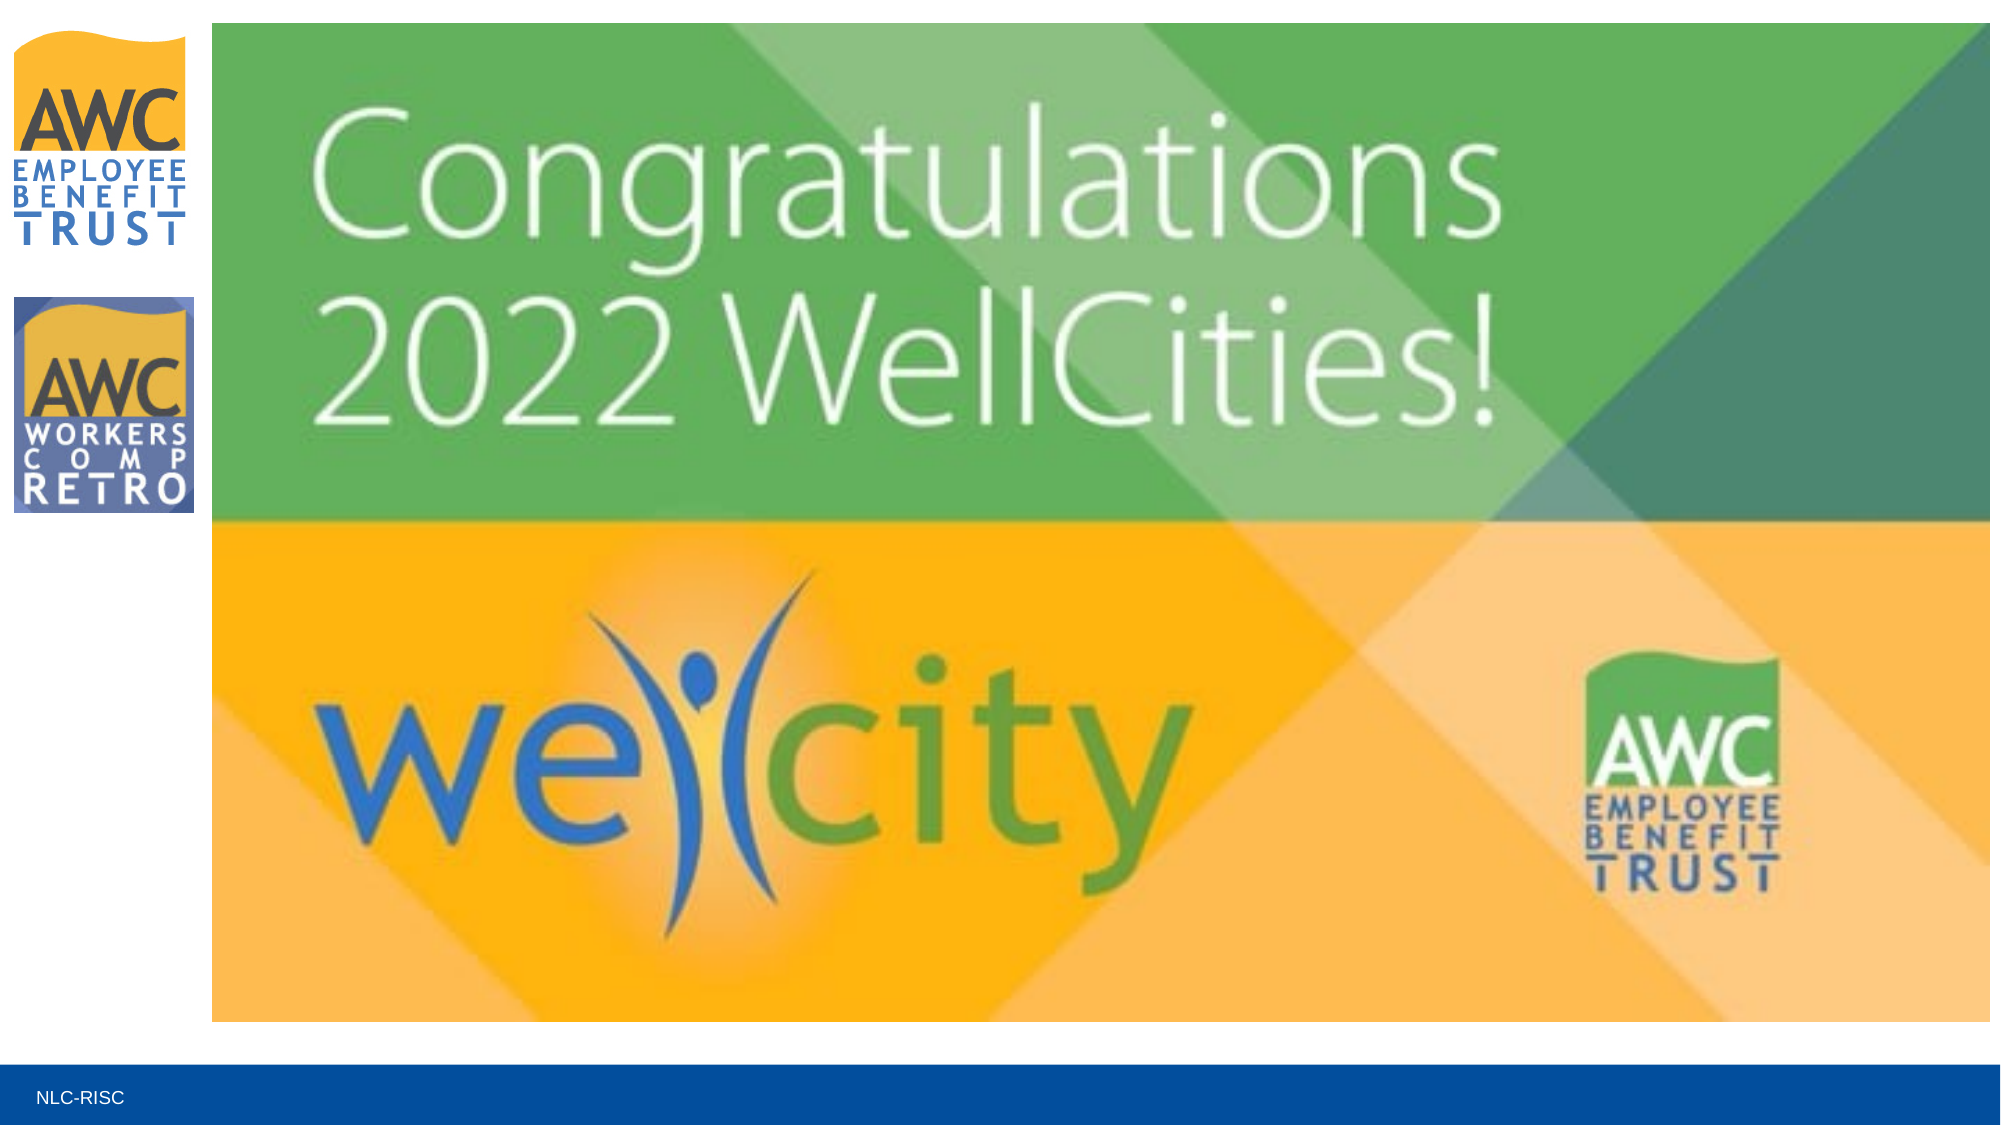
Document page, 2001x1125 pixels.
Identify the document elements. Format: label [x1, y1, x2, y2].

picture [14, 297, 194, 513]
picture [0, 22, 192, 256]
text_box [211, 22, 1991, 1023]
